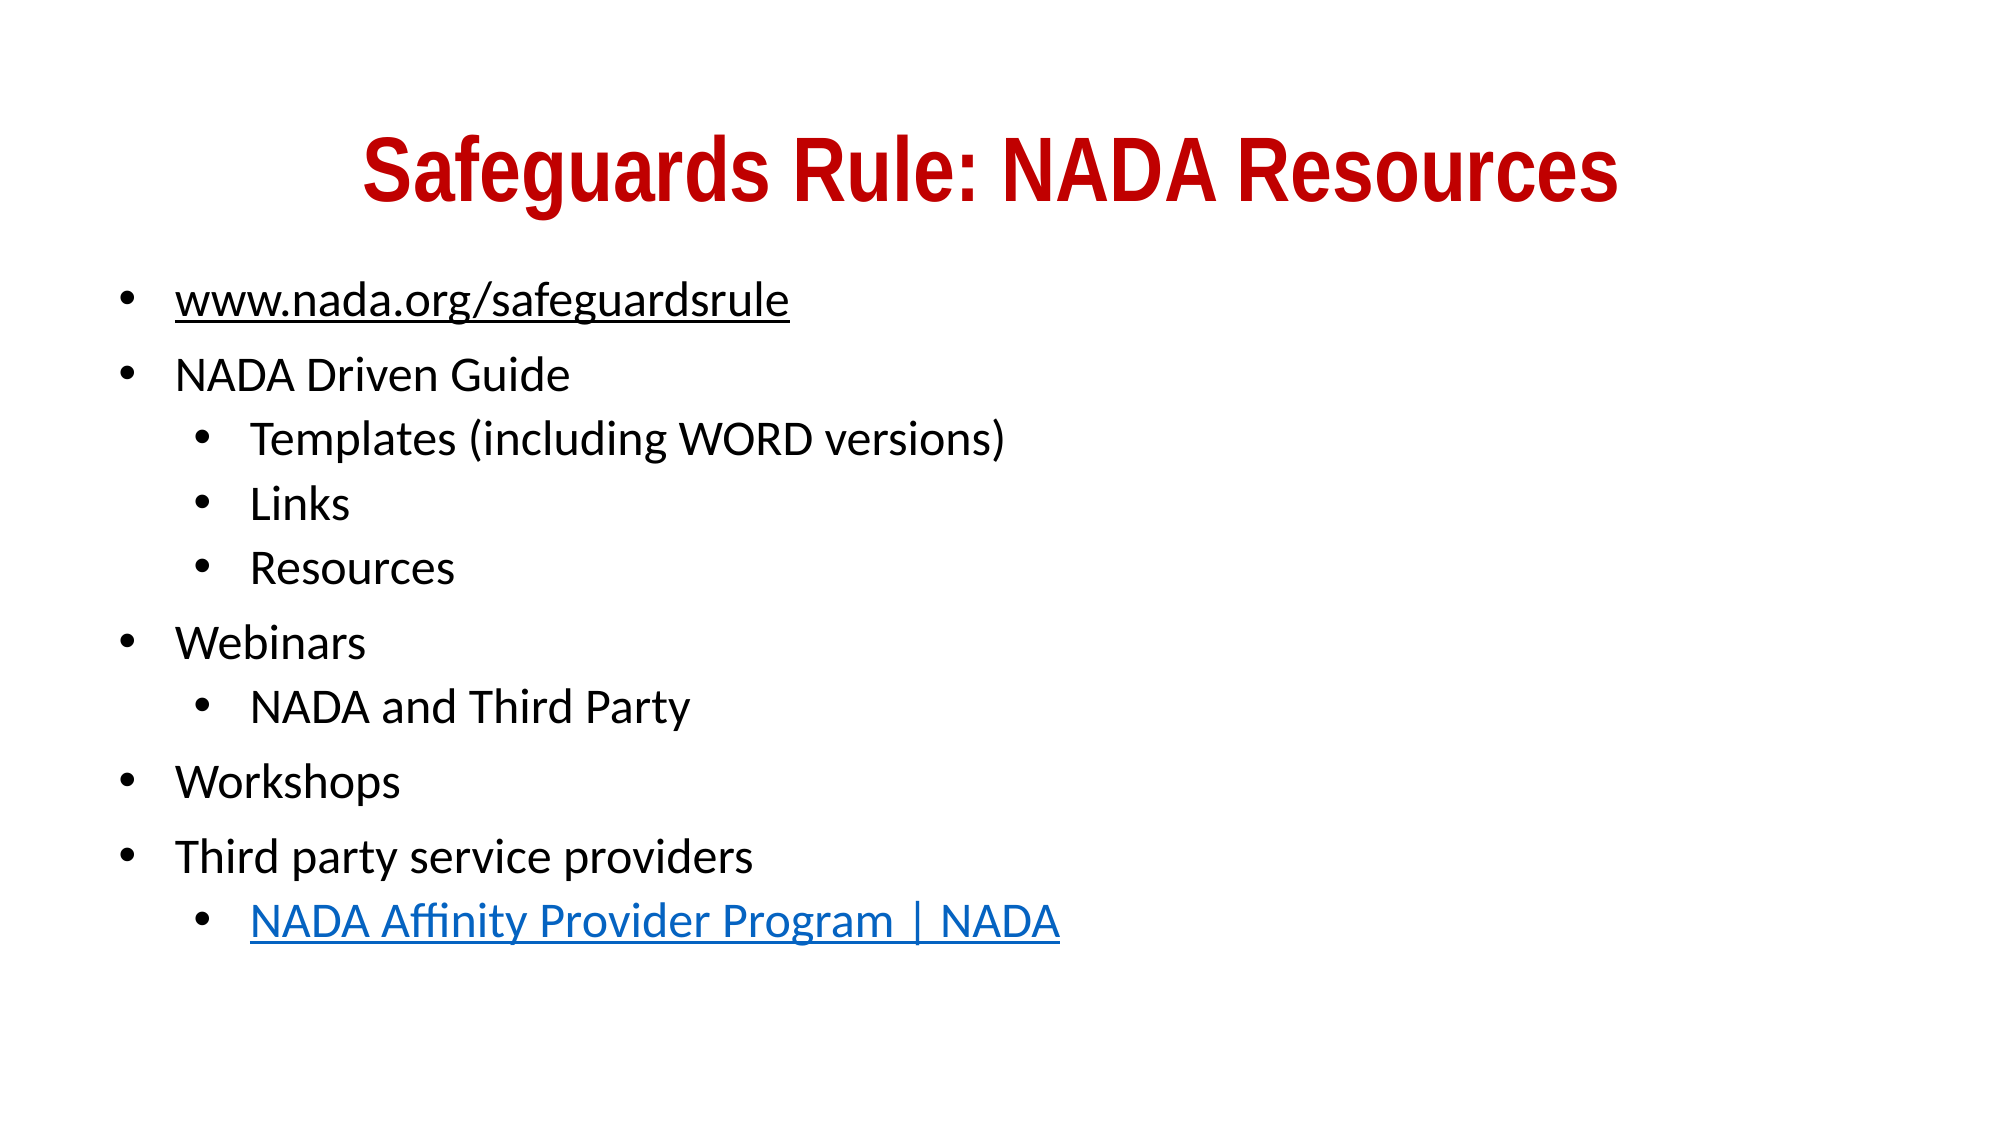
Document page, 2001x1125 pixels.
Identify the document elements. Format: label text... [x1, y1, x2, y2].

subtitle www.nada.org/safeguardsrule NADA Driven Guide Templates (including WORD versions) Links Resources Webinars NADA and Third Party Workshops Third party service providers NADA Affinity Provider Program | NADA [103, 266, 1800, 1079]
title Safeguards Rule: NADA Resources [23, 101, 1962, 229]
